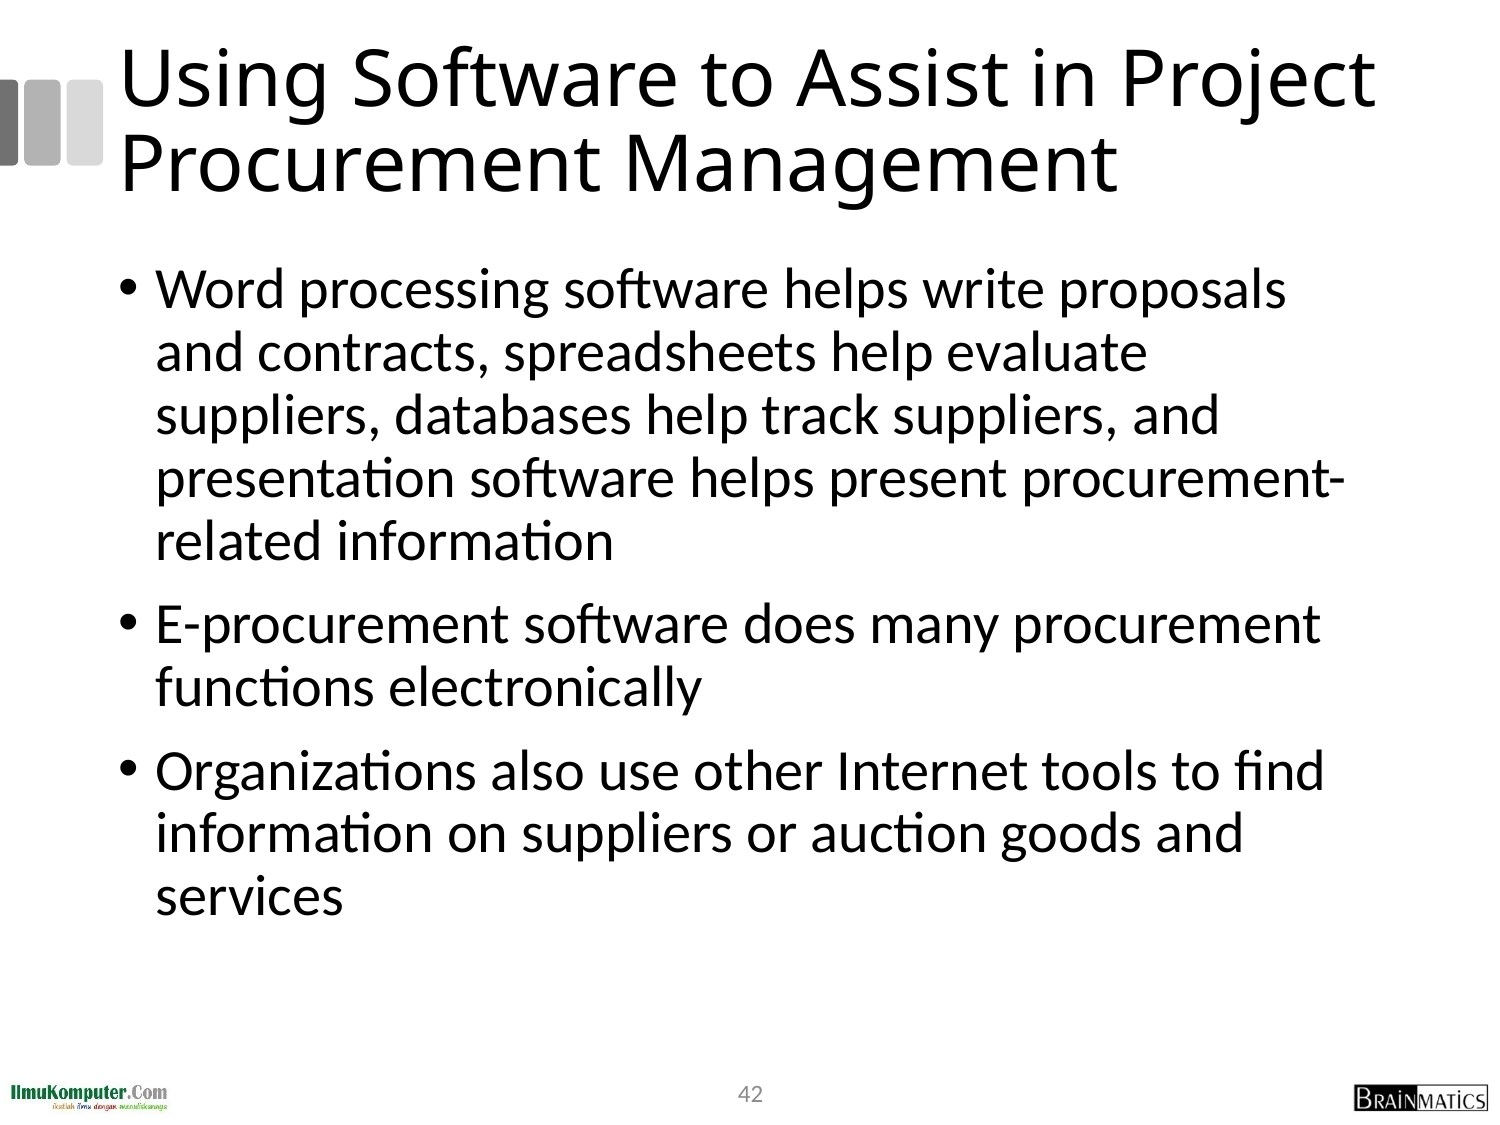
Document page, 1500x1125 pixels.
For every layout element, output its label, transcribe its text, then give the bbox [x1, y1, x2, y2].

slide_number 42 [582, 1062, 920, 1123]
picture [1351, 1081, 1491, 1115]
title Using Software to Assist in Project Procurement Management [103, 24, 1397, 222]
list Word processing software helps write proposals and contracts, spreadsheets help evaluate suppliers, databases help track suppliers, and presentation software helps present procurement-related information E-procurement software does many procurement functions electronically Organizations also use other Internet tools to find information on suppliers or auction goods and services [103, 250, 1397, 1013]
picture [4, 1081, 173, 1115]
